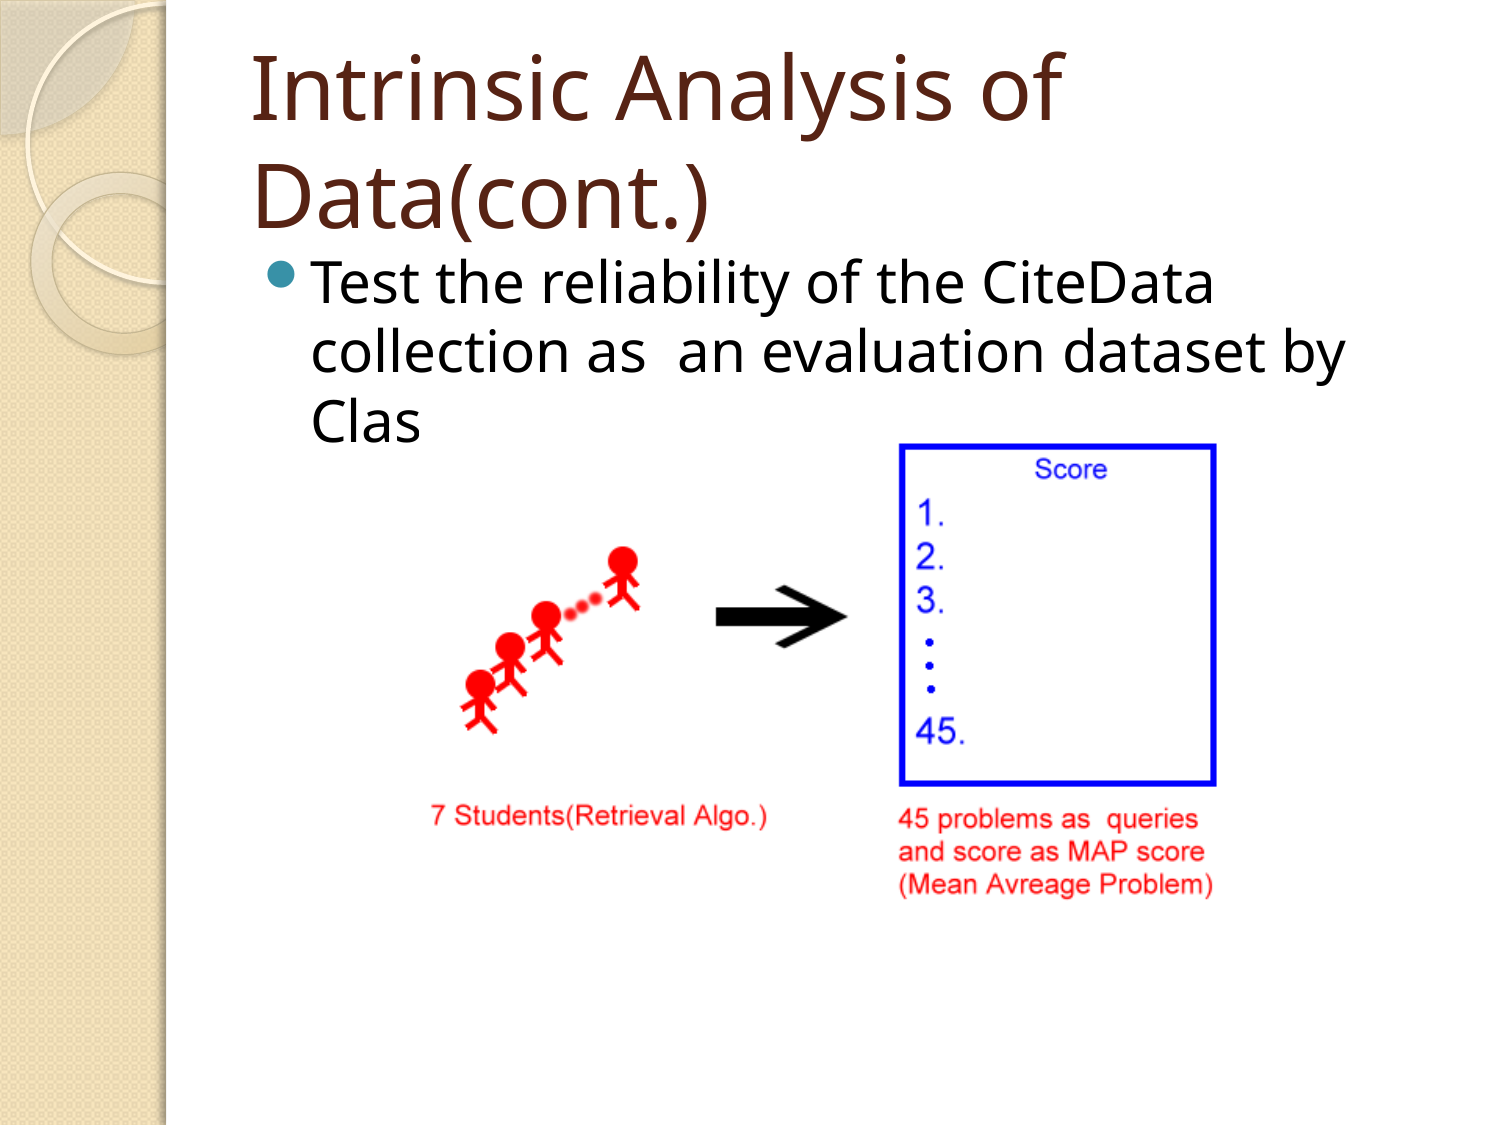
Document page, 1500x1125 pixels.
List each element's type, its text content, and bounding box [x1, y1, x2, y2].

title Intrinsic Analysis of Data(cont.) [235, 45, 1466, 233]
picture [418, 396, 1256, 905]
list Test the reliability of the CiteData collection as an evaluation dataset by Classical test theory . [235, 237, 1500, 1025]
